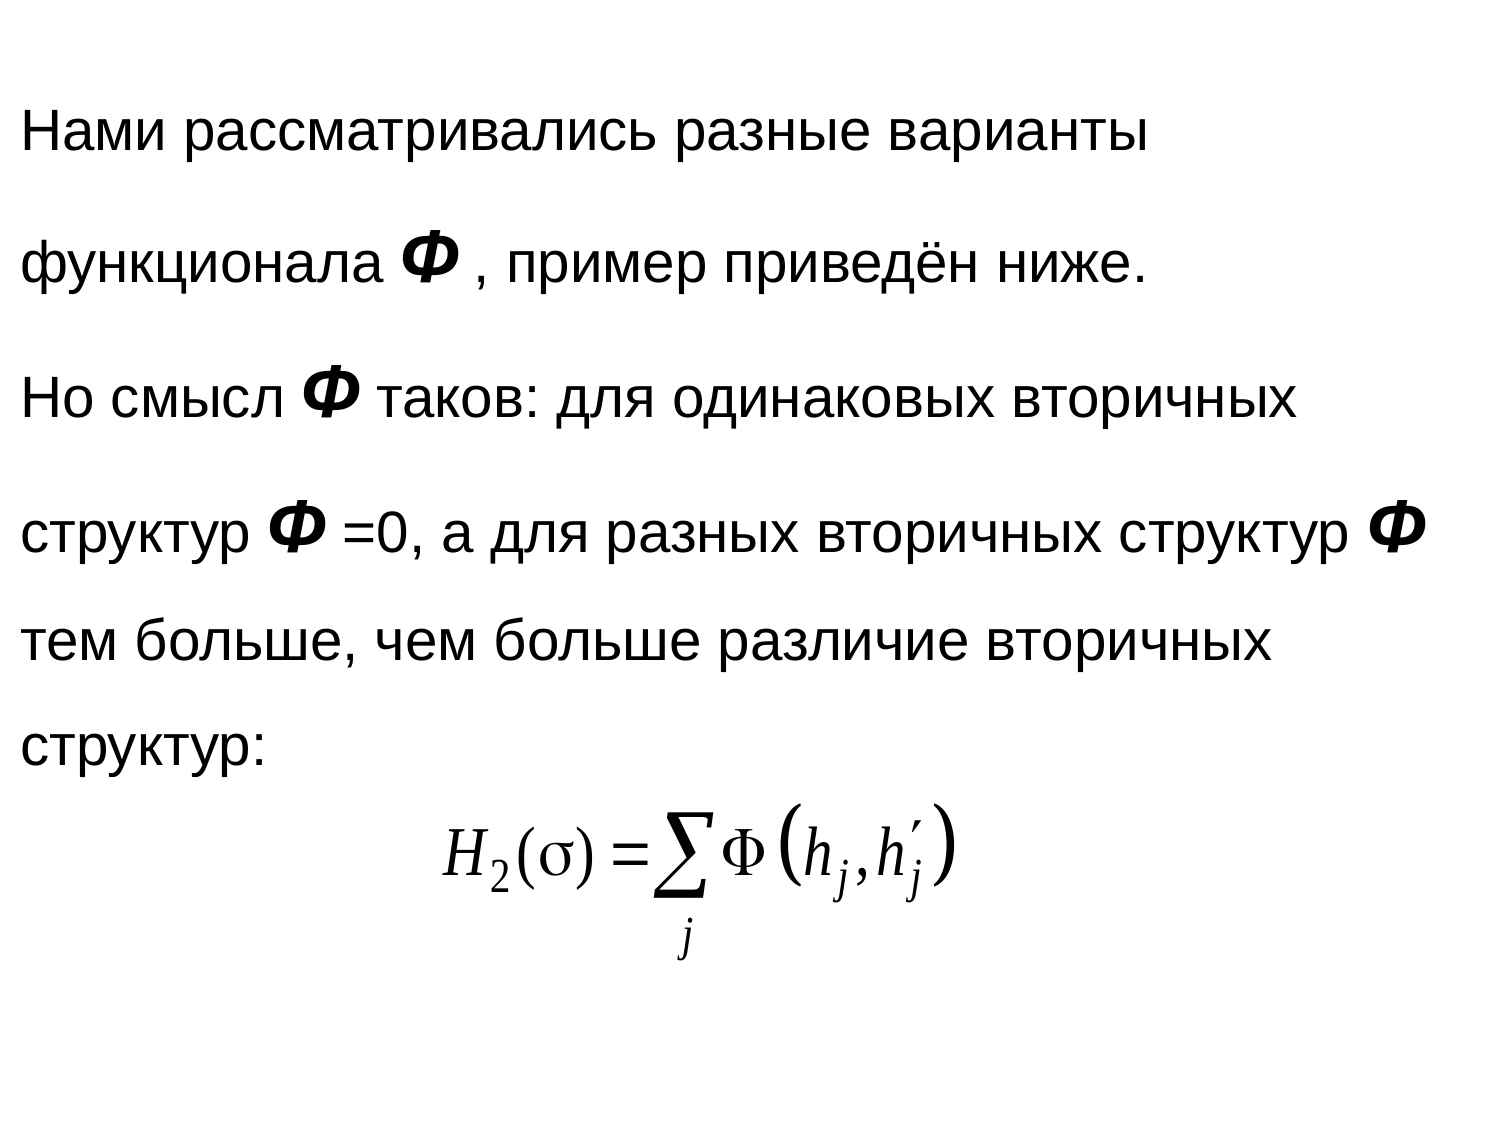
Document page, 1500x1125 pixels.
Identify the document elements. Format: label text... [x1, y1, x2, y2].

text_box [437, 798, 958, 970]
text_box Нами рассматривались разные варианты функционала Ф , пример приведён ниже. Но смысл Ф таков: для одинаковых вторичных структур Ф =0, а для разных вторичных структур Ф тем больше, чем больше различие вторичных структур: [5, 50, 1500, 785]
